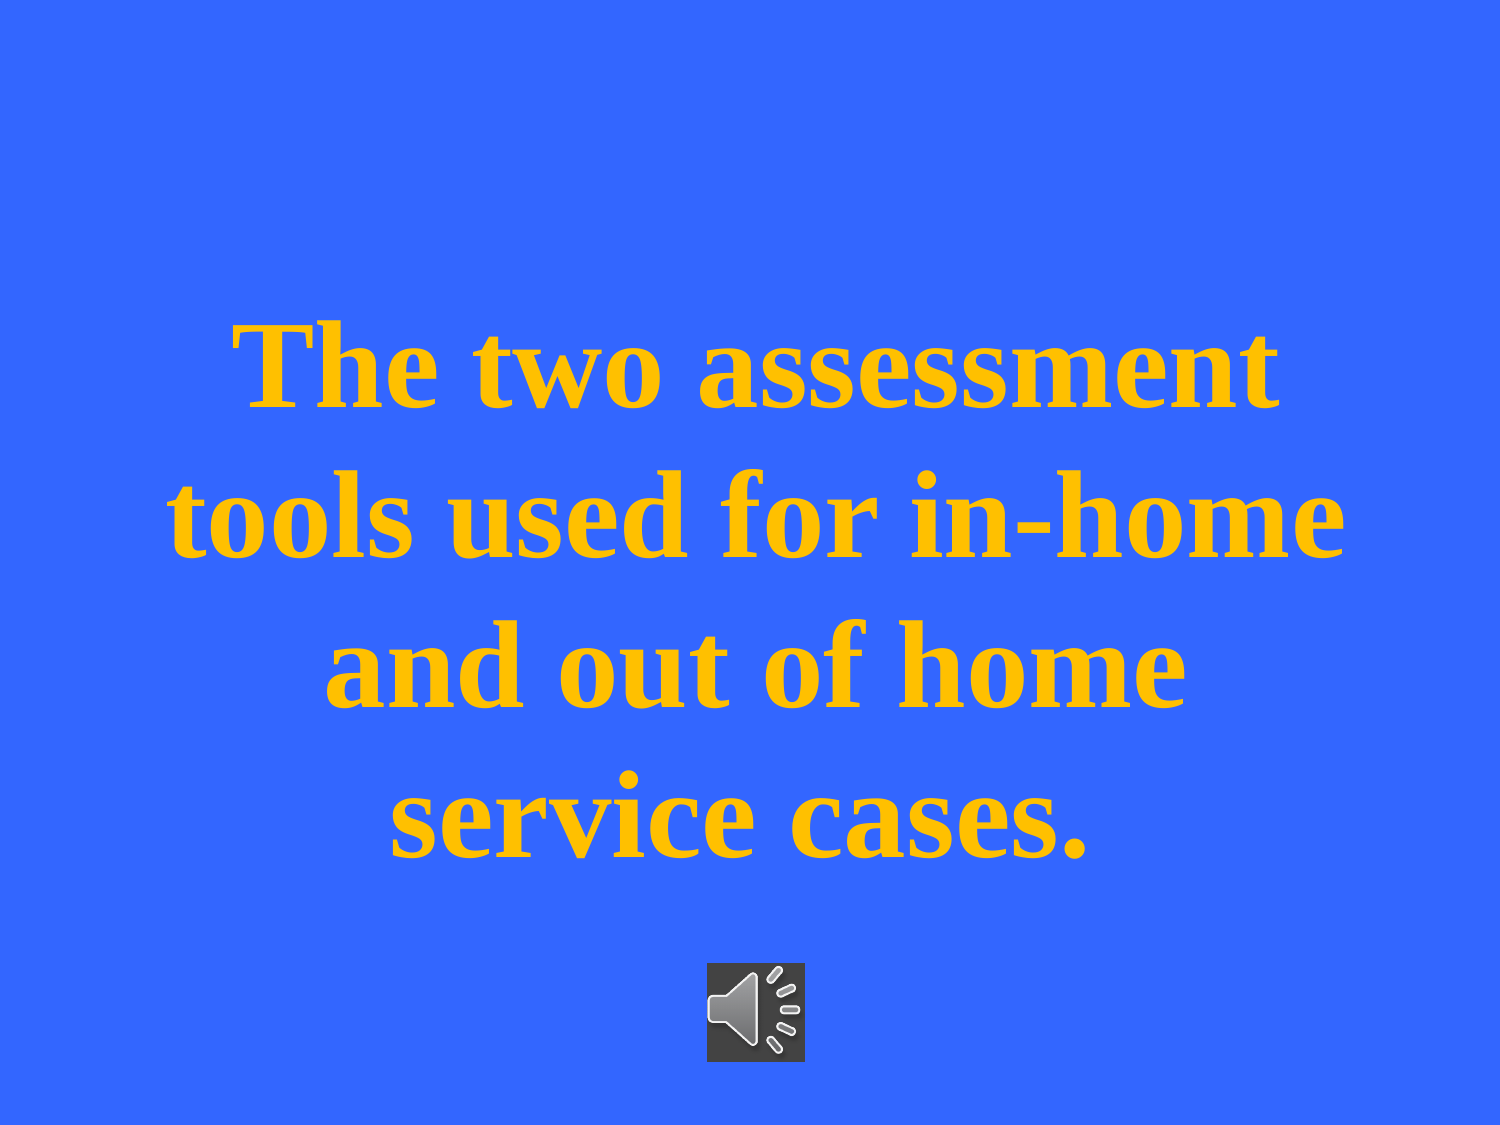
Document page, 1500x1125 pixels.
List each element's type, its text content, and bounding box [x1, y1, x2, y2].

picture [705, 962, 807, 1063]
text_box The two assessment tools used for in-home and out of home service cases. [112, 274, 1400, 890]
